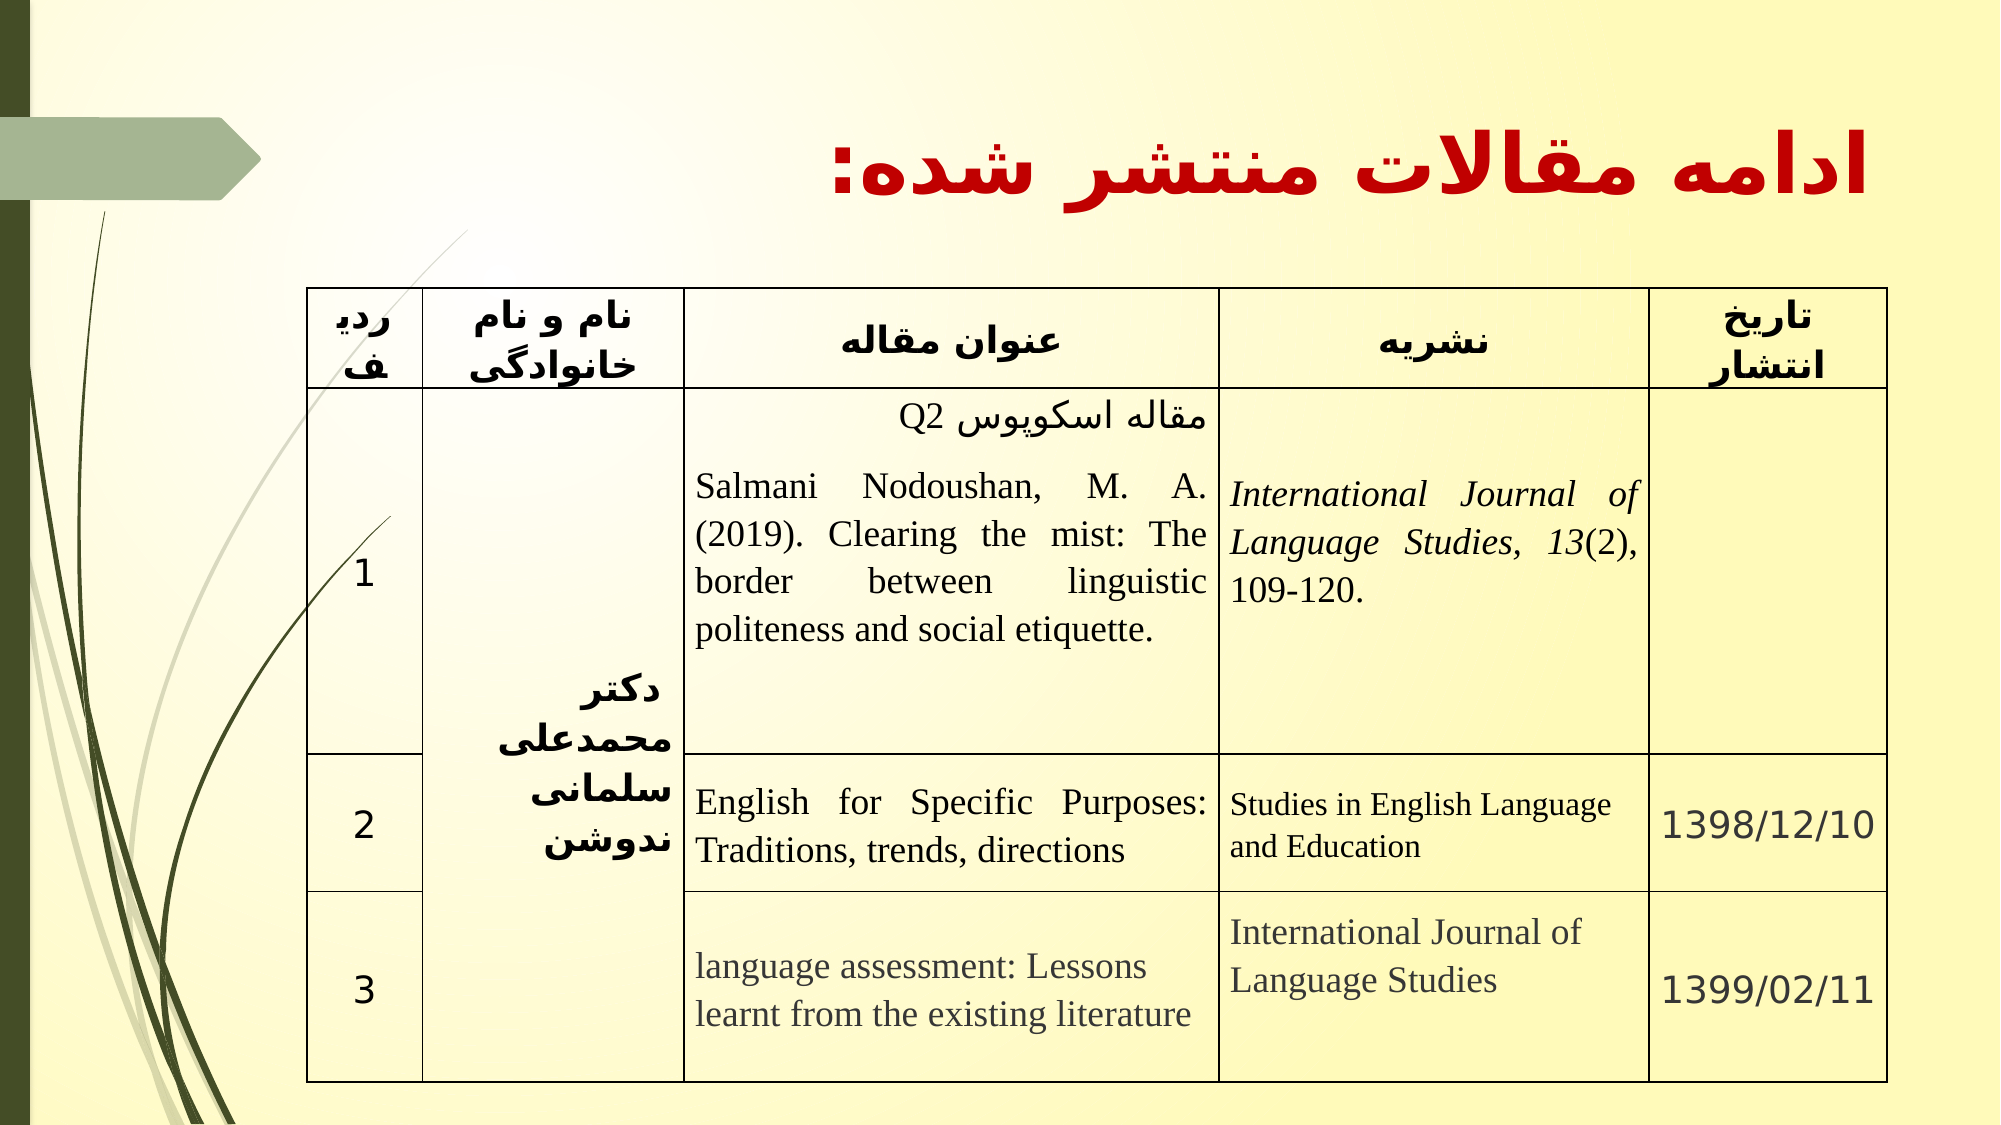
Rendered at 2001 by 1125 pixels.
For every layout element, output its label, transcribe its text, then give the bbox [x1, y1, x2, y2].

table_cell International Journal of Language Studies, 13(2), 109-120. [1220, 389, 1648, 753]
table_cell Studies in English Language and Education [1220, 755, 1648, 891]
table_cell [1650, 389, 1886, 753]
table_cell 1398/12/10 [1650, 755, 1886, 891]
table_cell 2 [308, 755, 422, 891]
table_cell language assessment: Lessons learnt from the existing literature [685, 892, 1218, 1081]
table_cell 3 [308, 892, 422, 1081]
table_cell 1 [308, 389, 422, 753]
table_cell English for Specific Purposes: Traditions, trends, directions [685, 755, 1218, 891]
table_cell 1399/02/11 [1650, 892, 1886, 1081]
table_header عنوان مقاله [685, 289, 1218, 387]
table_header نام و نام خانوادگی [423, 289, 683, 387]
table_cell مقاله اسکوپوس Q2 Salmani Nodoushan, M. A. (2019). Clearing the mist: The border between linguistic politeness and social etiquette. [685, 389, 1218, 753]
title ادامه مقالات منتشر شده: [336, 102, 1888, 241]
table_header تاریخ انتشار [1650, 289, 1886, 387]
table_cell International Journal of Language Studies [1220, 892, 1648, 1081]
table_header ردیف [308, 289, 422, 387]
table_header نشریه [1220, 289, 1648, 387]
table_cell دکتر محمدعلی سلمانی ندوشن [423, 389, 683, 1081]
